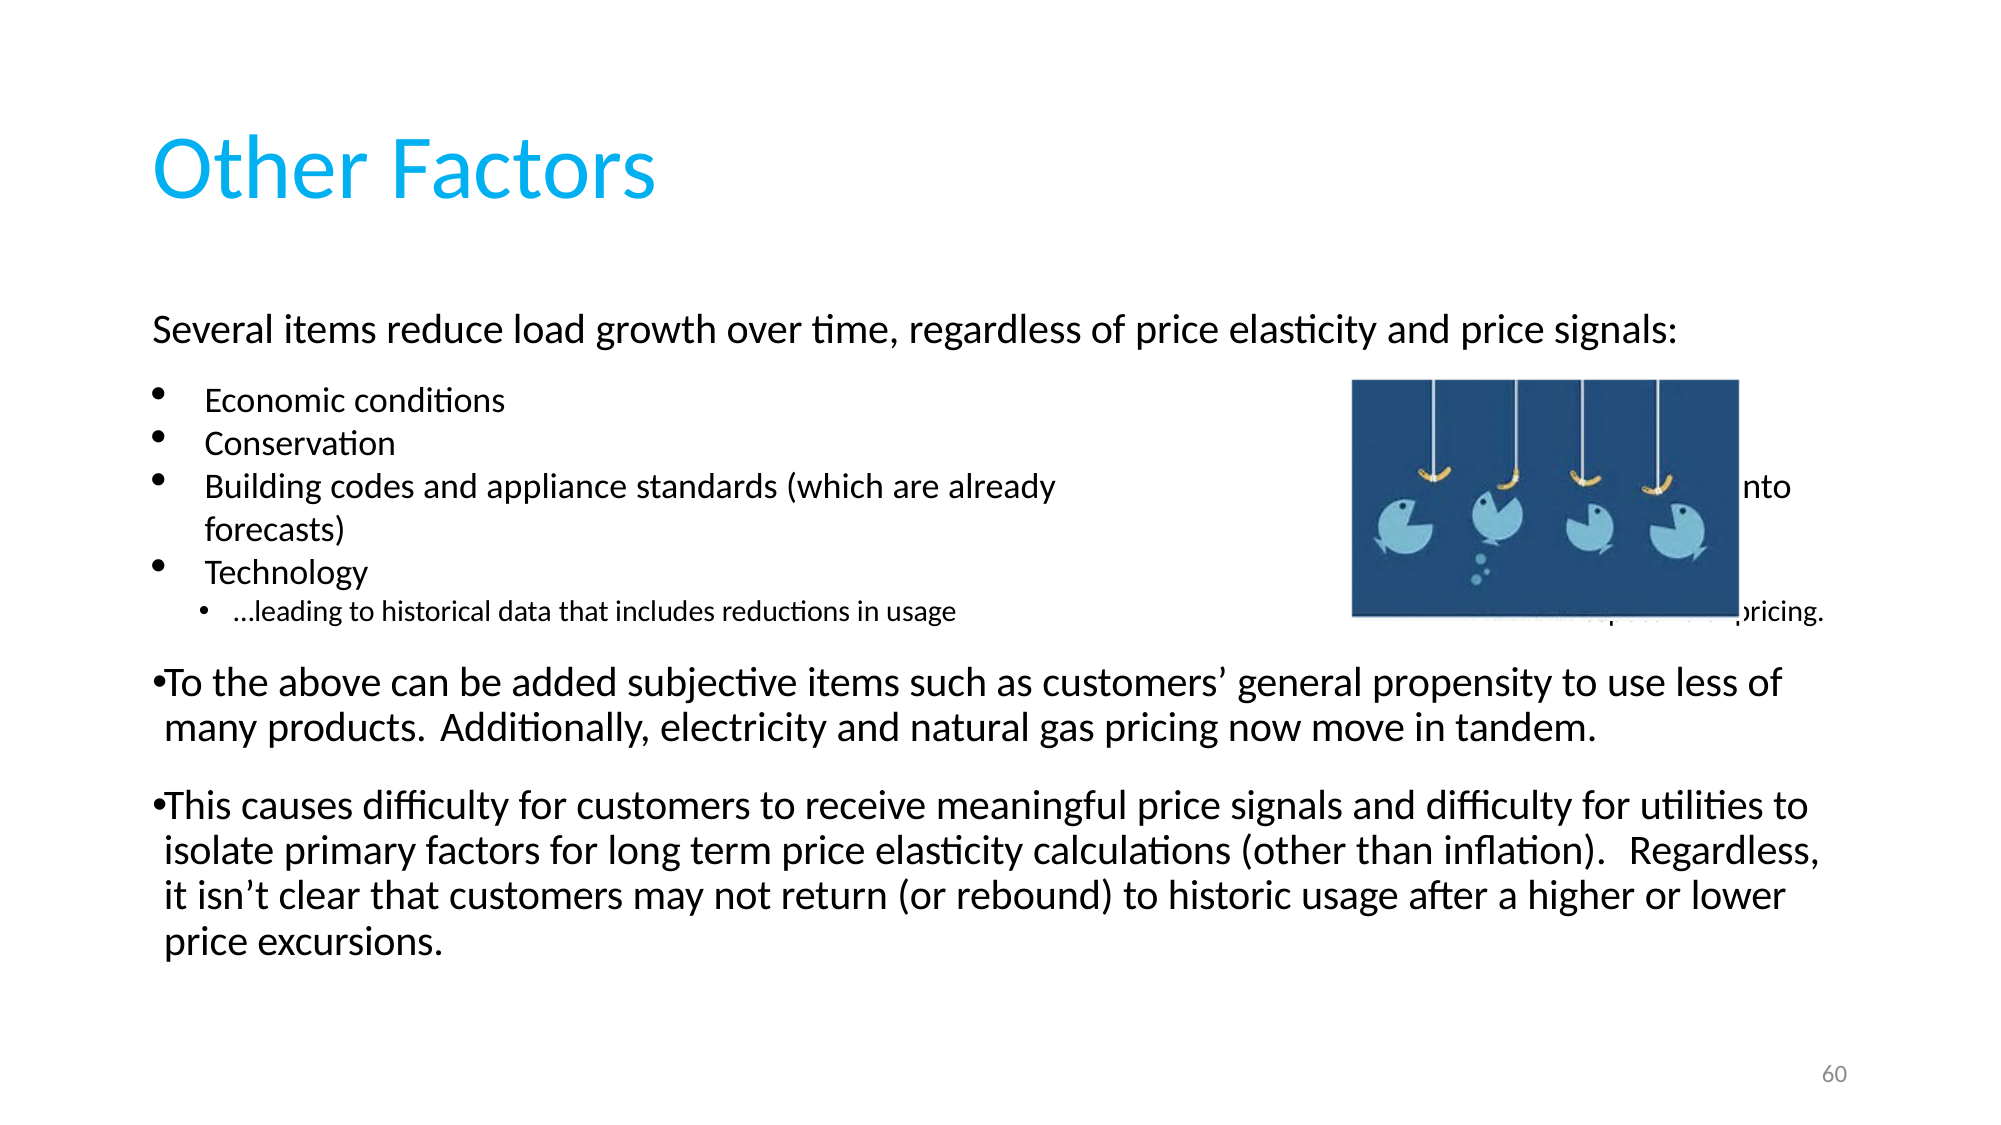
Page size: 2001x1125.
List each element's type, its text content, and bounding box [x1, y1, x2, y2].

slide_number 60 [1412, 1042, 1863, 1103]
title Other Factors [137, 59, 1863, 278]
list Several items reduce load growth over time, regardless of price elasticity and price signals: Economic conditions Conservation Building codes and appliance standards (which are already built into forecasts) Technology …leading to historical data that includes reductions in usage irrespective of pricing. To the above can be added subjective items such as customers’ general propensity to use less of many products. Additionally, electricity and natural gas pricing now move in tandem. This causes difficulty for customers to receive meaningful price signals and difficulty for utilities to isolate primary factors for long term price elasticity calculations (other than inflation). Regardless, it isn’t clear that customers may not return (or rebound) to historic usage after a higher or lower price excursions. [137, 299, 1863, 1014]
picture [1346, 377, 1744, 621]
